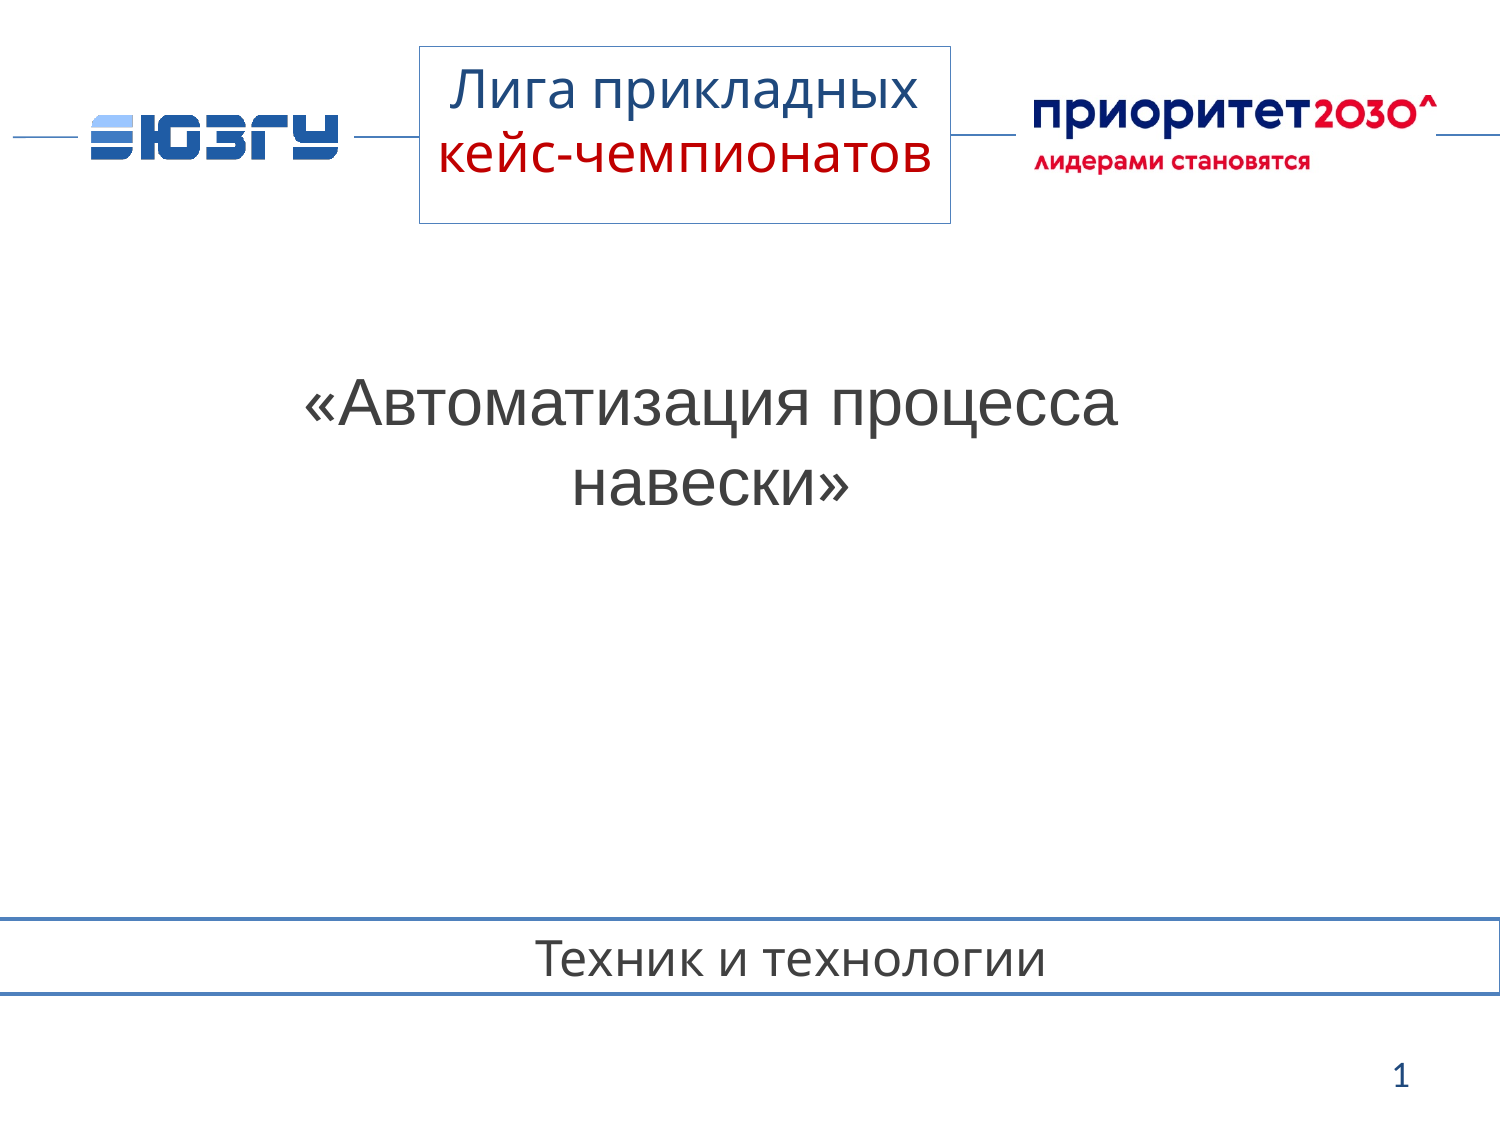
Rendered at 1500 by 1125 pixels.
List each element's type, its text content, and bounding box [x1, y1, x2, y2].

picture [1034, 138, 1437, 175]
picture [77, 65, 353, 134]
subtitle Лига прикладных кейс-чемпионатов [417, 146, 953, 226]
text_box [12, 134, 1500, 138]
slide_number 1 [1074, 1042, 1425, 1103]
picture [77, 138, 353, 210]
picture [1034, 95, 1437, 134]
subtitle Лига прикладных кейс-чемпионатов [417, 44, 953, 133]
text_box Техник и технологии [0, 917, 1500, 996]
text_box «Автоматизация процесса навески» [147, 351, 1276, 527]
